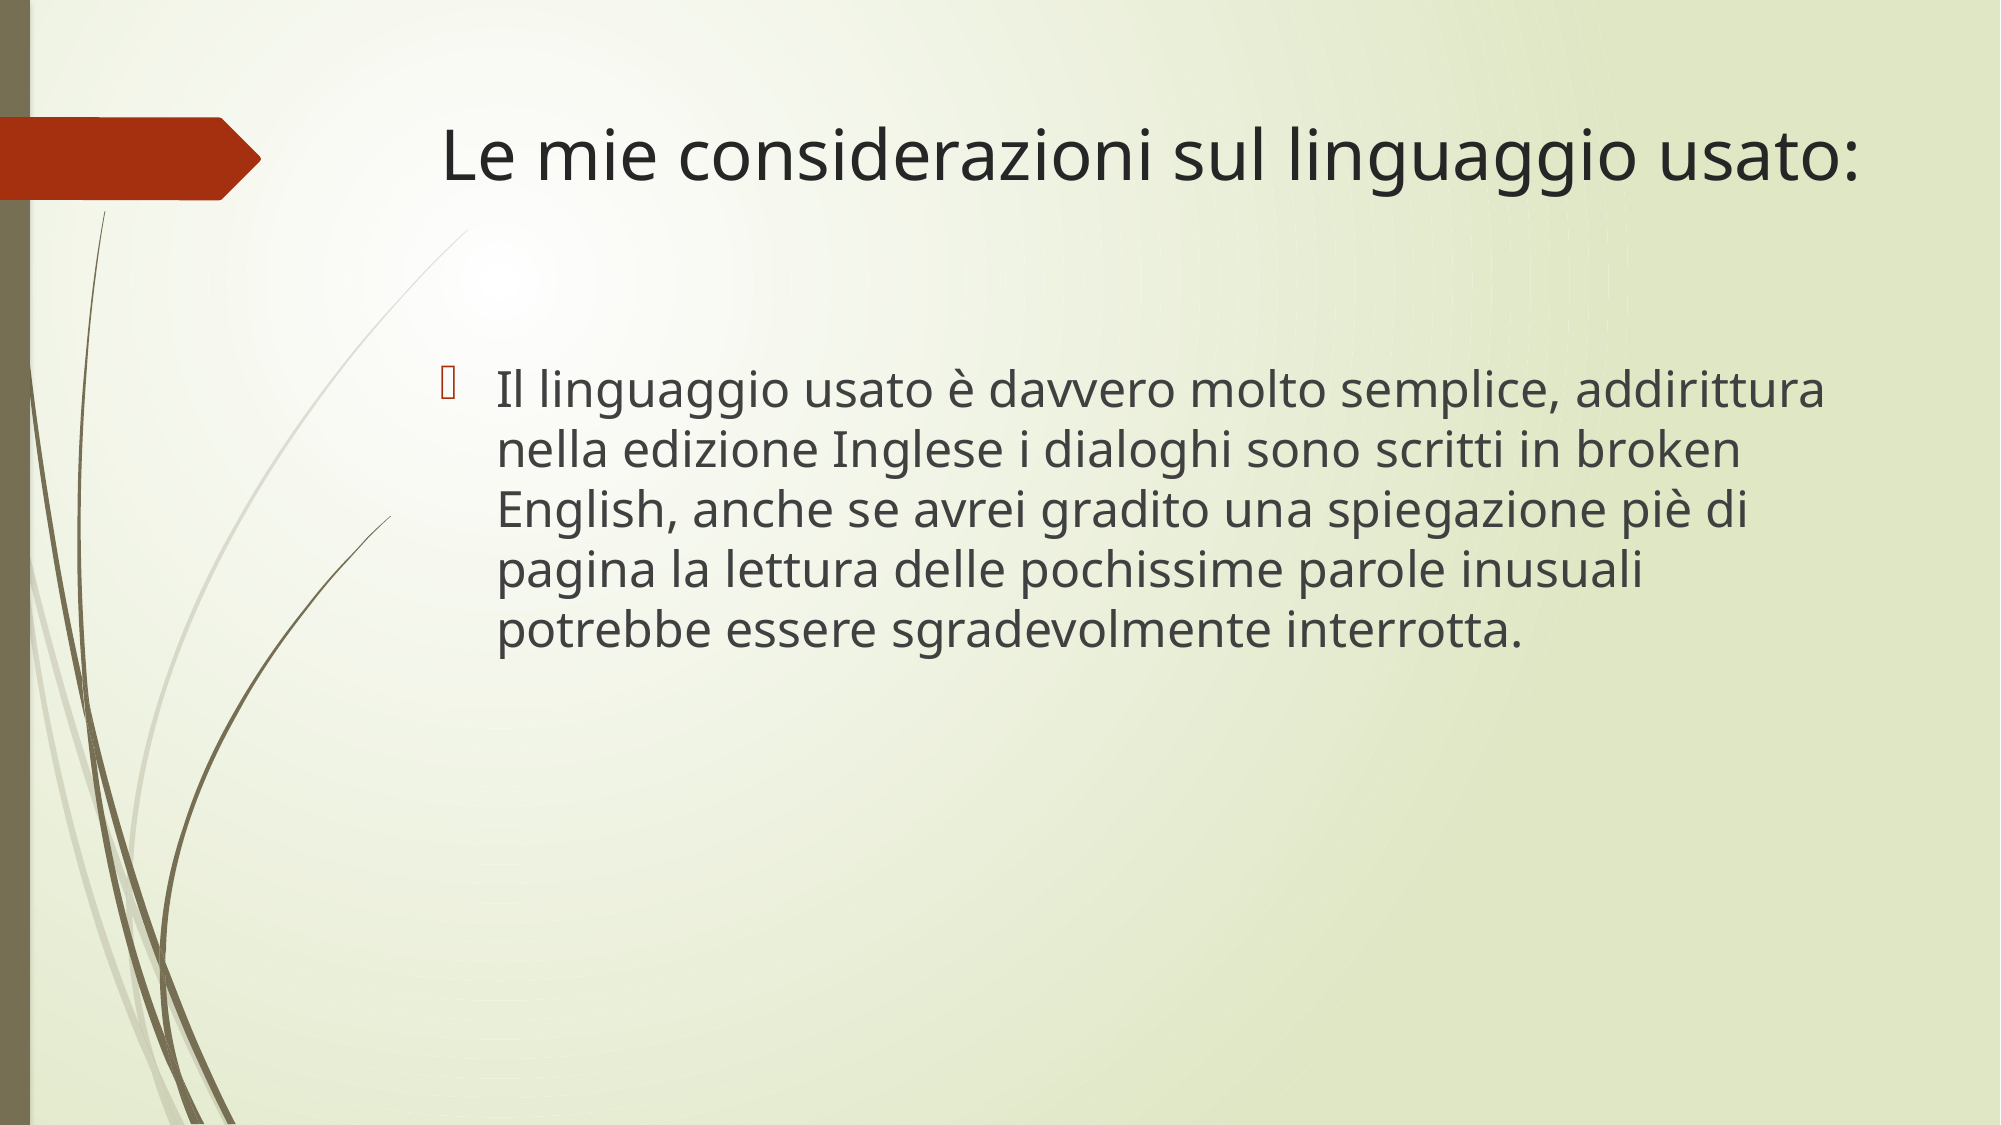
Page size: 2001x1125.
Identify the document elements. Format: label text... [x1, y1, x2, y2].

title Le mie considerazioni sul linguaggio usato: [425, 102, 1888, 313]
list Il linguaggio usato è davvero molto semplice, addirittura nella edizione Inglese i dialoghi sono scritti in broken English, anche se avrei gradito una spiegazione piè di pagina la lettura delle pochissime parole inusuali potrebbe essere sgradevolmente interrotta. [424, 350, 1888, 970]
